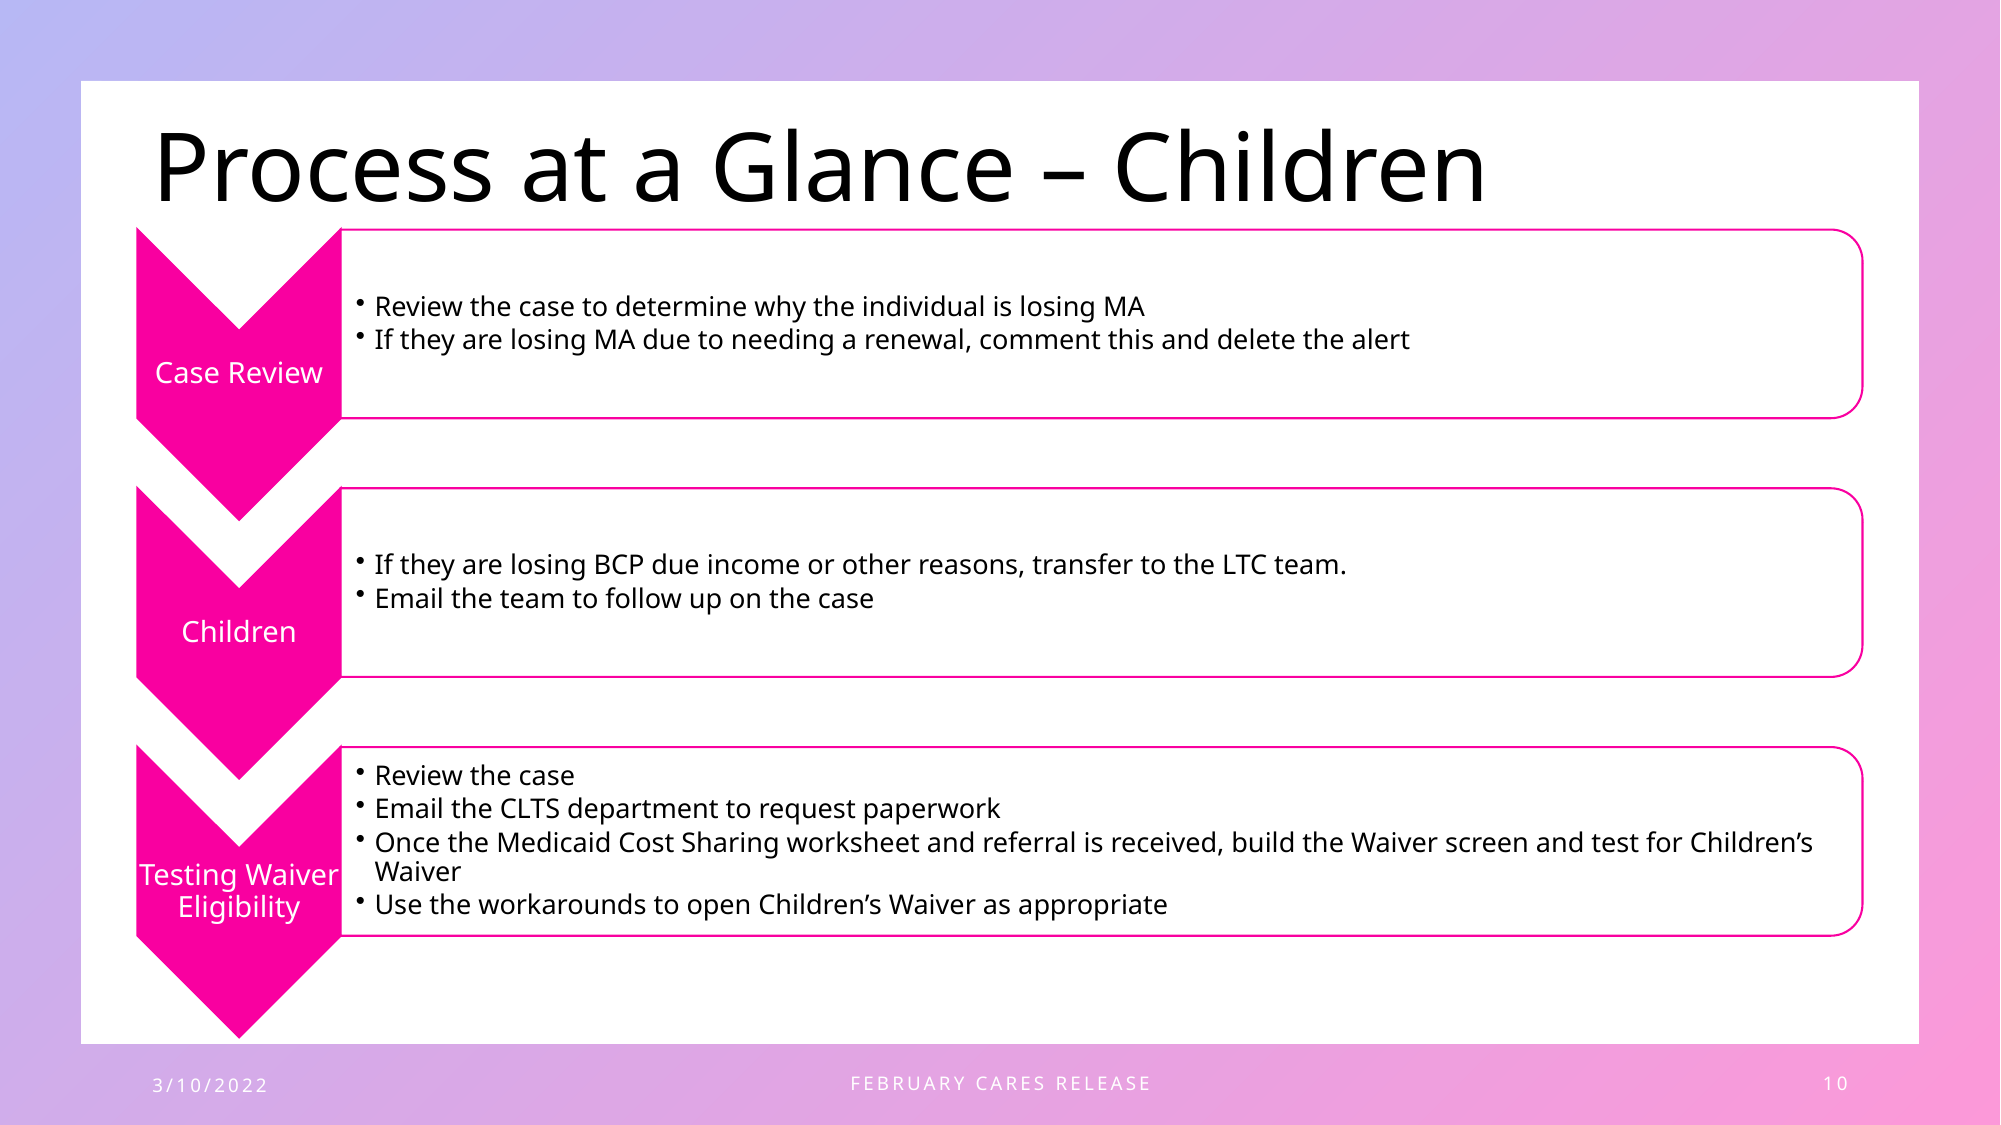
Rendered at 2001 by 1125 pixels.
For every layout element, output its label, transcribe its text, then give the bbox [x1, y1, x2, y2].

footer February CARES Release [662, 1054, 1338, 1115]
slide_number 10 [1412, 1054, 1863, 1115]
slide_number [137, 1054, 588, 1115]
title Process at a Glance – Children [137, 111, 1863, 229]
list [137, 229, 1863, 1038]
